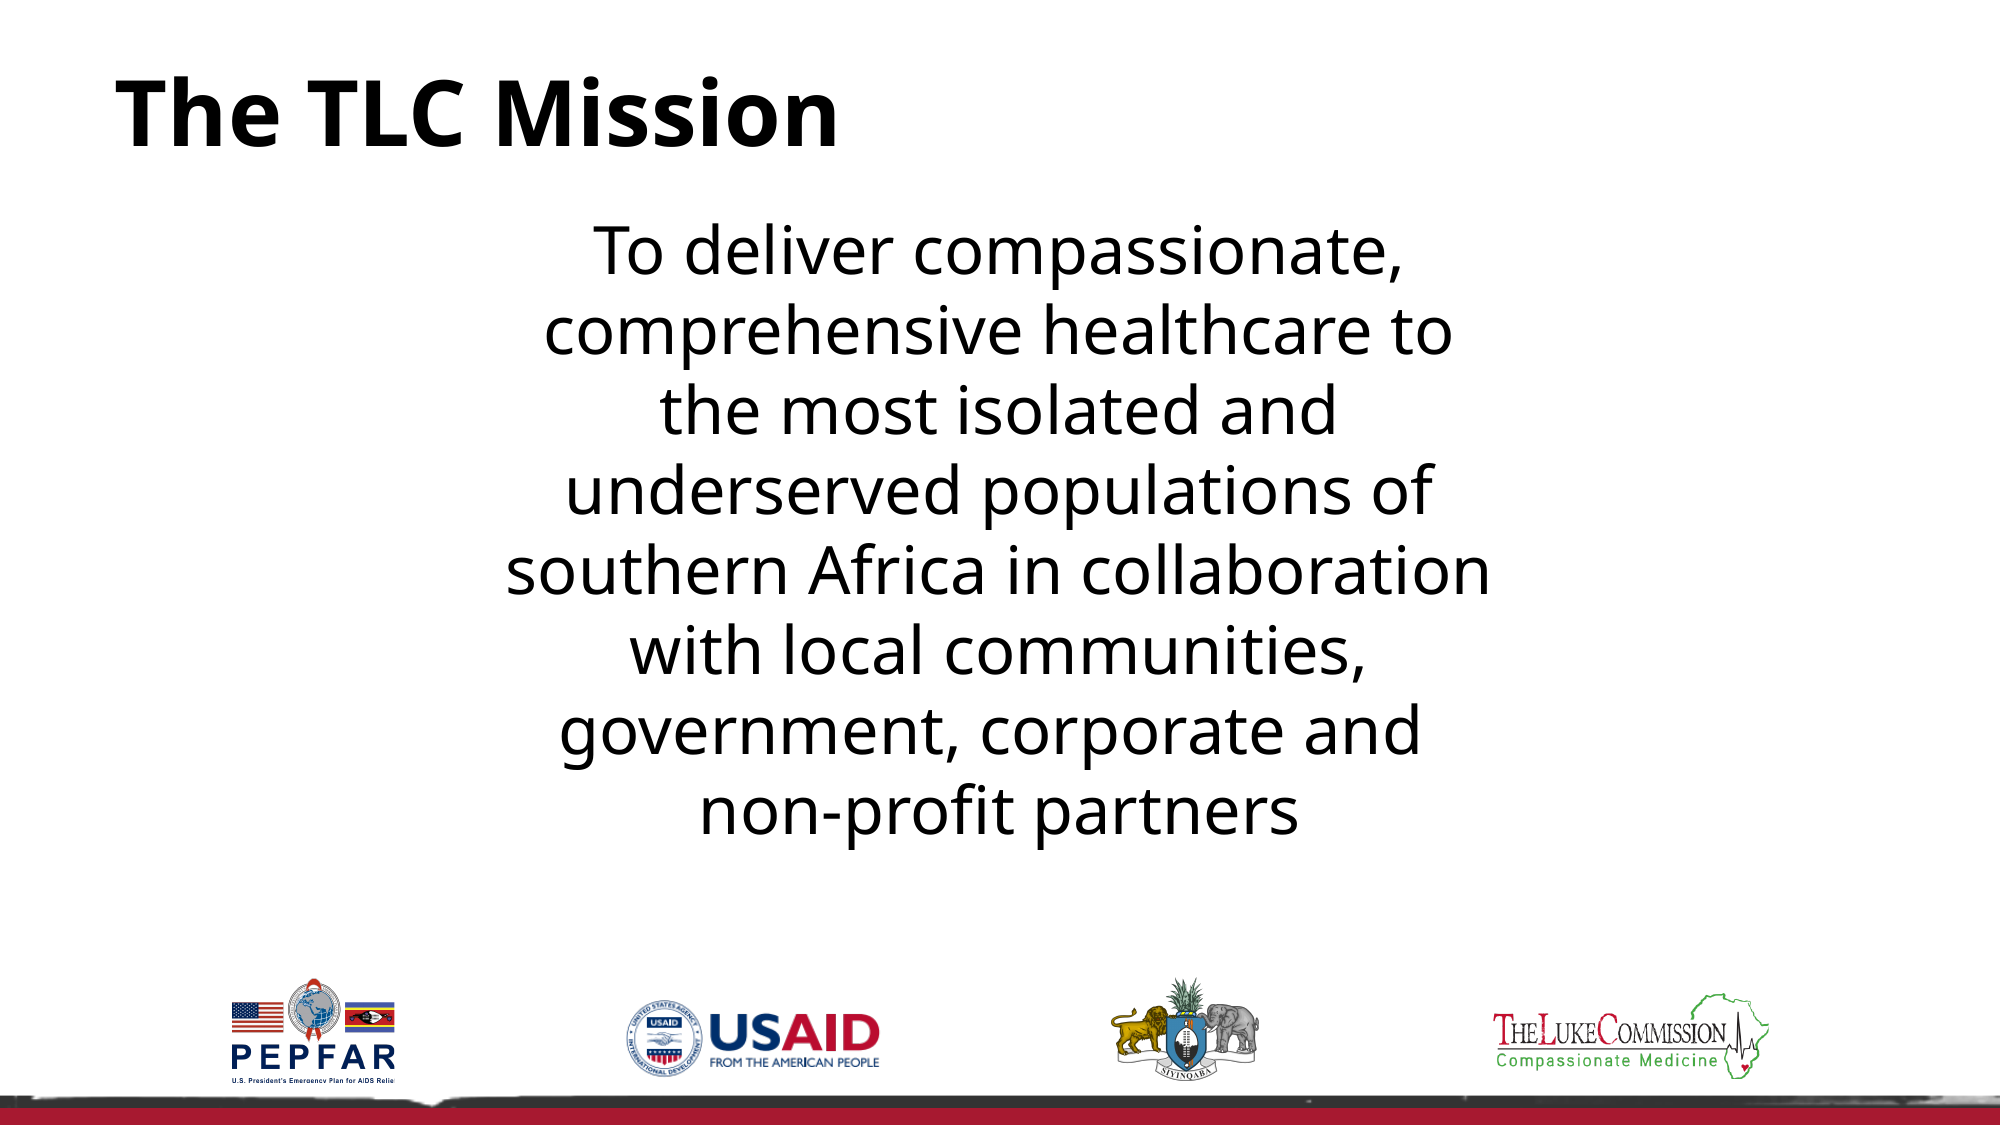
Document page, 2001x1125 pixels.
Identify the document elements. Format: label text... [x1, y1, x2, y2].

list To deliver compassionate, comprehensive healthcare to the most isolated and underserved populations of southern Africa in collaboration with local communities, government, corporate and non-profit partners [487, 200, 1513, 950]
title The TLC Mission [99, 45, 1900, 175]
picture [0, 977, 2000, 1108]
